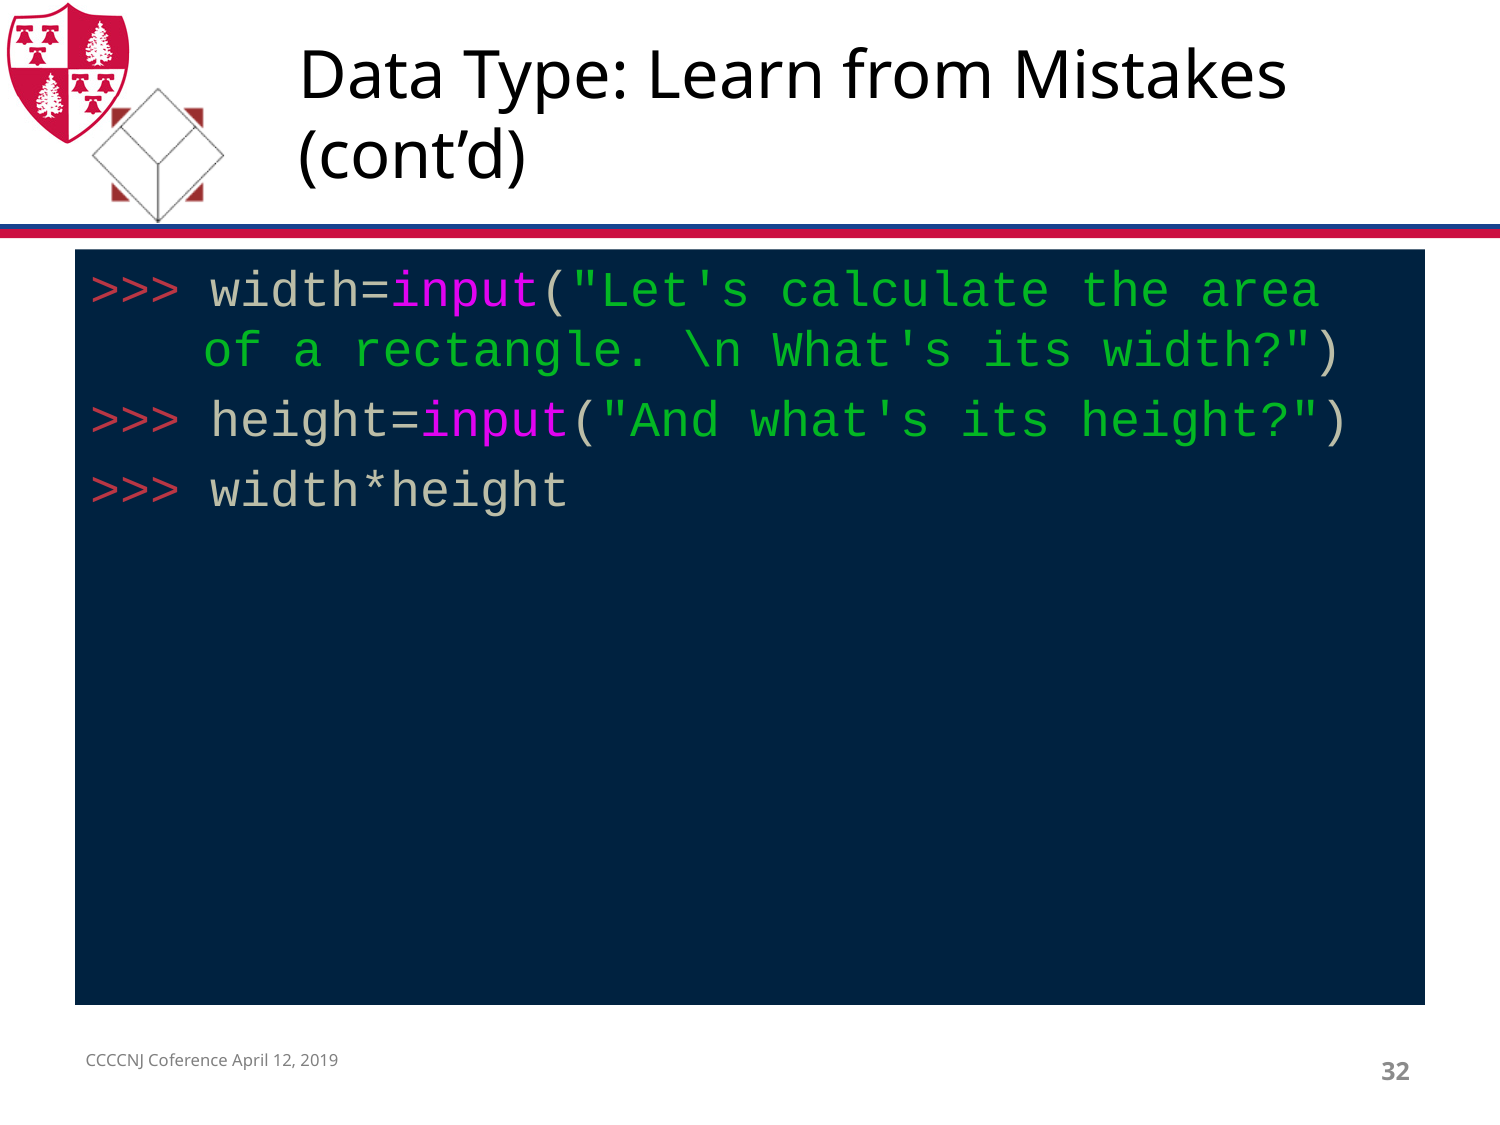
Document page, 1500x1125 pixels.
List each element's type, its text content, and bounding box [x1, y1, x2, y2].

title Data Type: Learn from Mistakes (cont’d) [283, 44, 1483, 179]
footer CCCCNJ Coference April 12, 2019 [70, 1042, 1074, 1103]
picture [0, 224, 1500, 229]
slide_number 32 [1074, 1042, 1425, 1103]
list >>> width=input("Let's calculate the area of a rectangle. \n What's its width?") >>> height=input("And what's its height?") >>> width*height [74, 249, 1426, 1006]
picture [5, 1, 226, 223]
